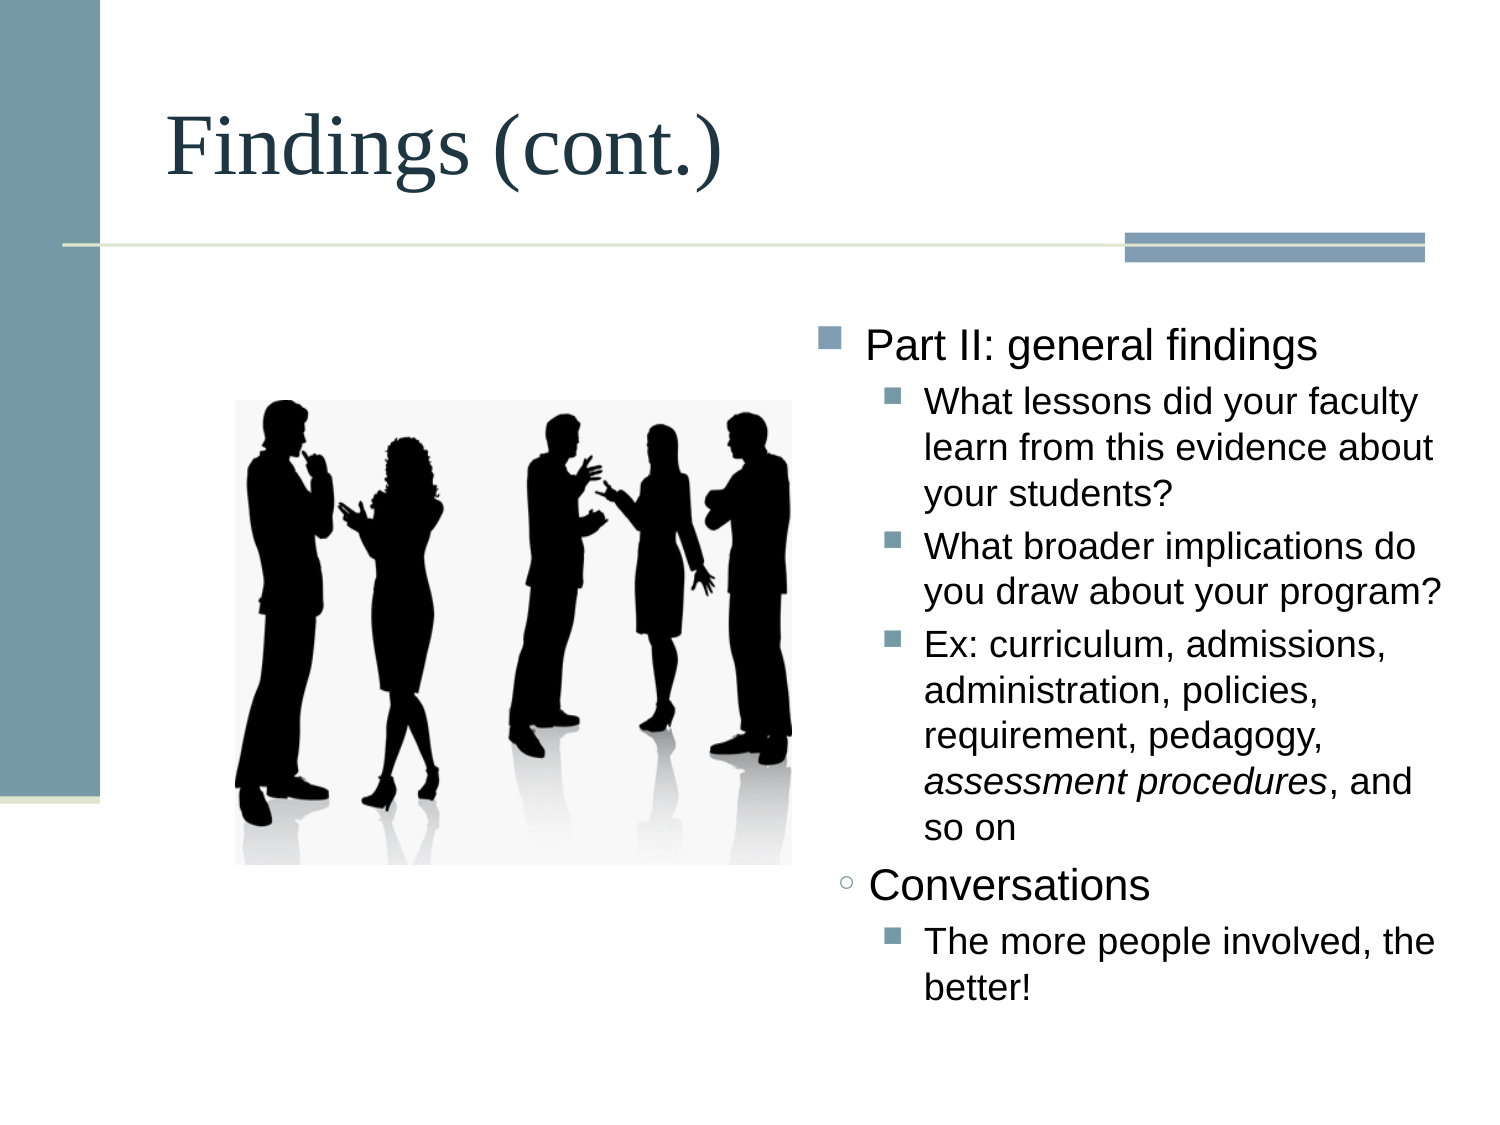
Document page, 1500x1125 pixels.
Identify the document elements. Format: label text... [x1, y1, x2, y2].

title Findings (cont.) [150, 45, 1425, 234]
list Part II: general findings What lessons did your faculty learn from this evidence about your students? What broader implications do you draw about your program? Ex: curriculum, admissions, administration, policies, requirement, pedagogy, assessment procedures, and so on Conversations The more people involved, the better! [800, 262, 1463, 1061]
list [235, 249, 792, 1016]
